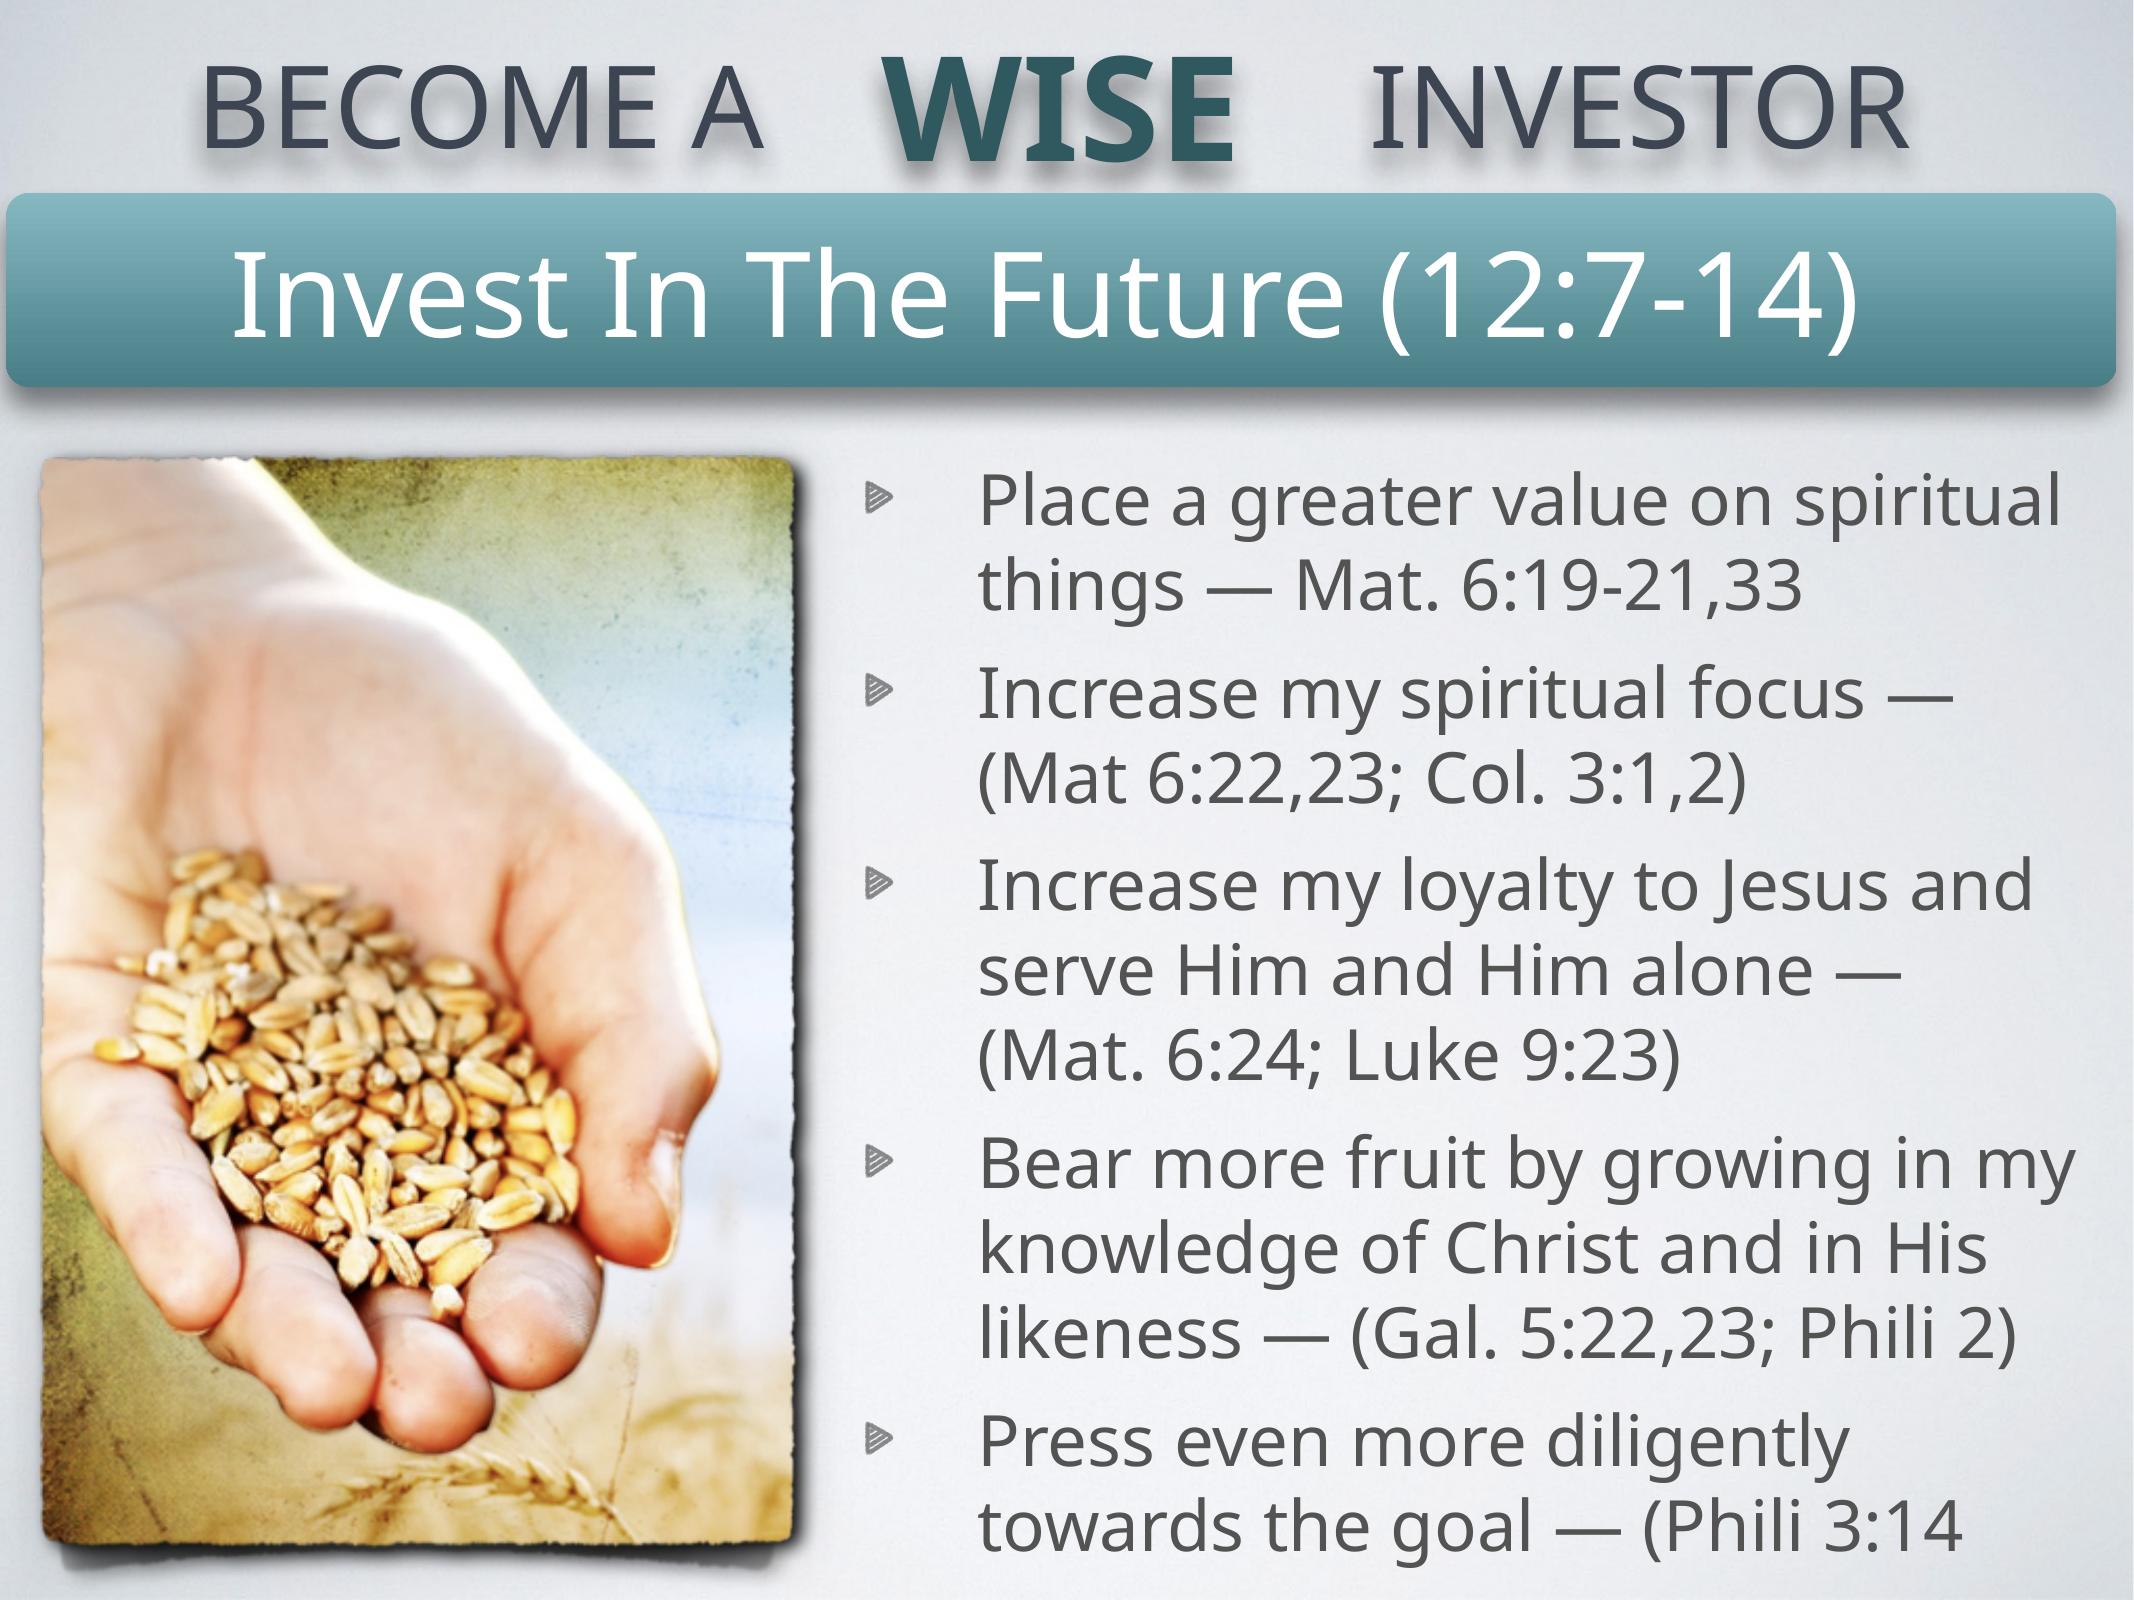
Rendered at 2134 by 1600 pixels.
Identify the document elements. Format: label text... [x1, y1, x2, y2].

text_box WISE [573, 7, 1549, 191]
text_box BECOME A [111, 25, 558, 180]
text_box Place a greater value on spiritual things — Mat. 6:19-21,33 Increase my spiritual focus — (Mat 6:22,23; Col. 3:1,2) Increase my loyalty to Jesus and serve Him and Him alone — (Mat. 6:24; Luke 9:23) Bear more fruit by growing in my knowledge of Christ and in His likeness — (Gal. 5:22,23; Phili 2) Press even more diligently towards the goal — (Phili 3:14 [870, 446, 2099, 1574]
picture [0, 0, 2134, 1600]
text_box INVESTOR [1565, 25, 2128, 180]
text_box Invest In The Future (12:7-14) [6, 192, 2117, 387]
